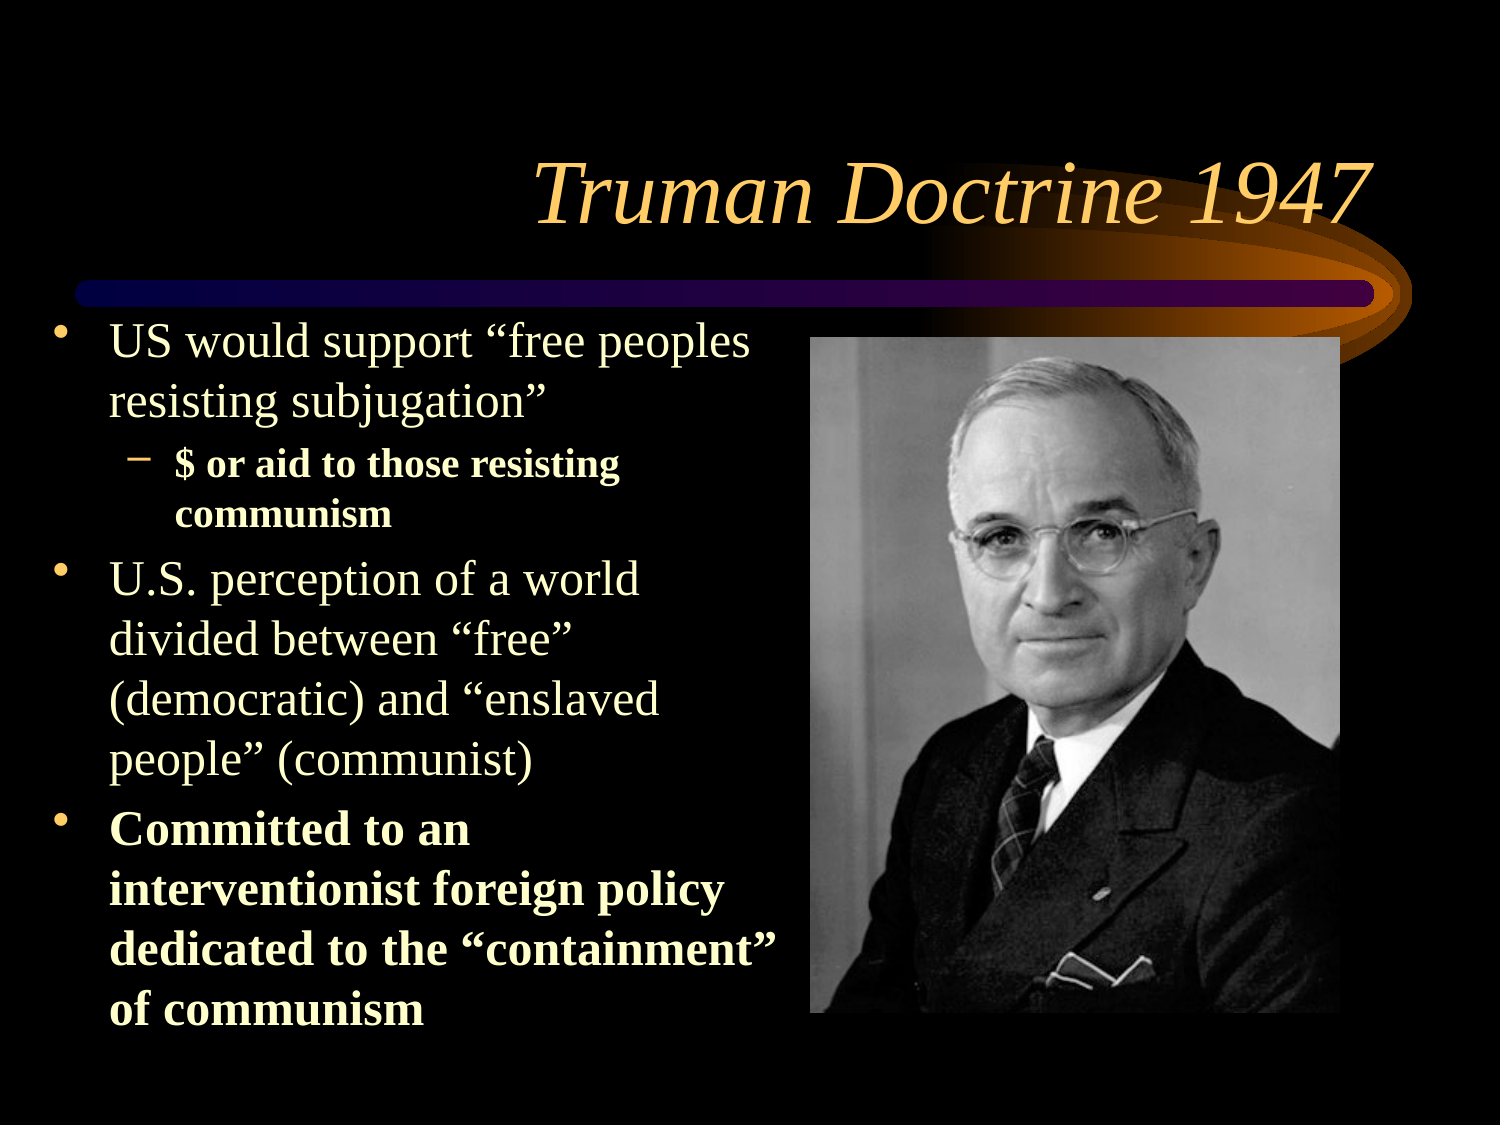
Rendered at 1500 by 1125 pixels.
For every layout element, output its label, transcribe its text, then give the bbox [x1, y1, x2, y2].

title Truman Doctrine 1947 [112, 62, 1388, 251]
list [810, 337, 1340, 1013]
list US would support “free peoples resisting subjugation” $ or aid to those resisting communism U.S. perception of a world divided between “free” (democratic) and “enslaved people” (communist) Committed to an interventionist foreign policy dedicated to the “containment” of communism [37, 299, 801, 1013]
